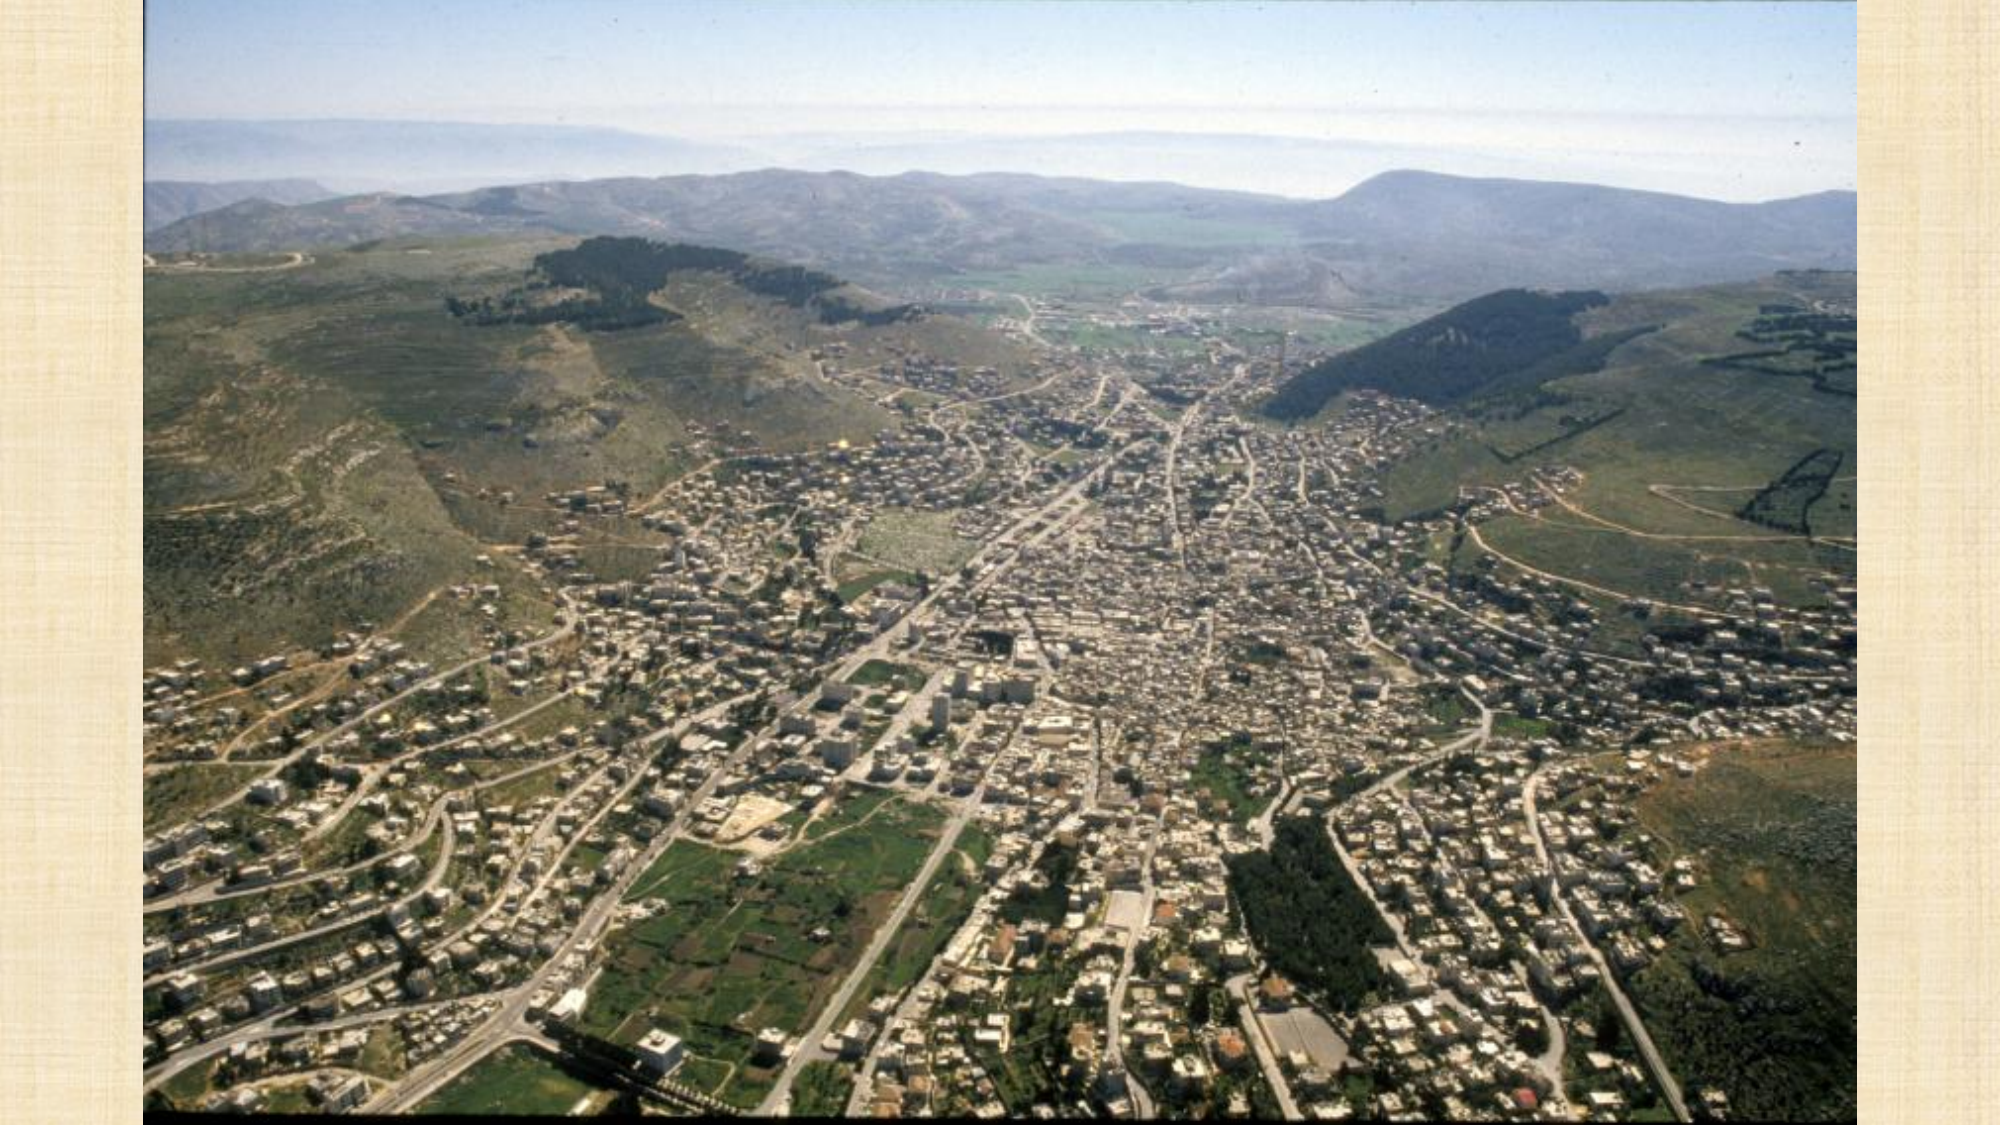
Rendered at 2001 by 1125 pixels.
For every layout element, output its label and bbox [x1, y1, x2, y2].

picture [143, 0, 1857, 1125]
